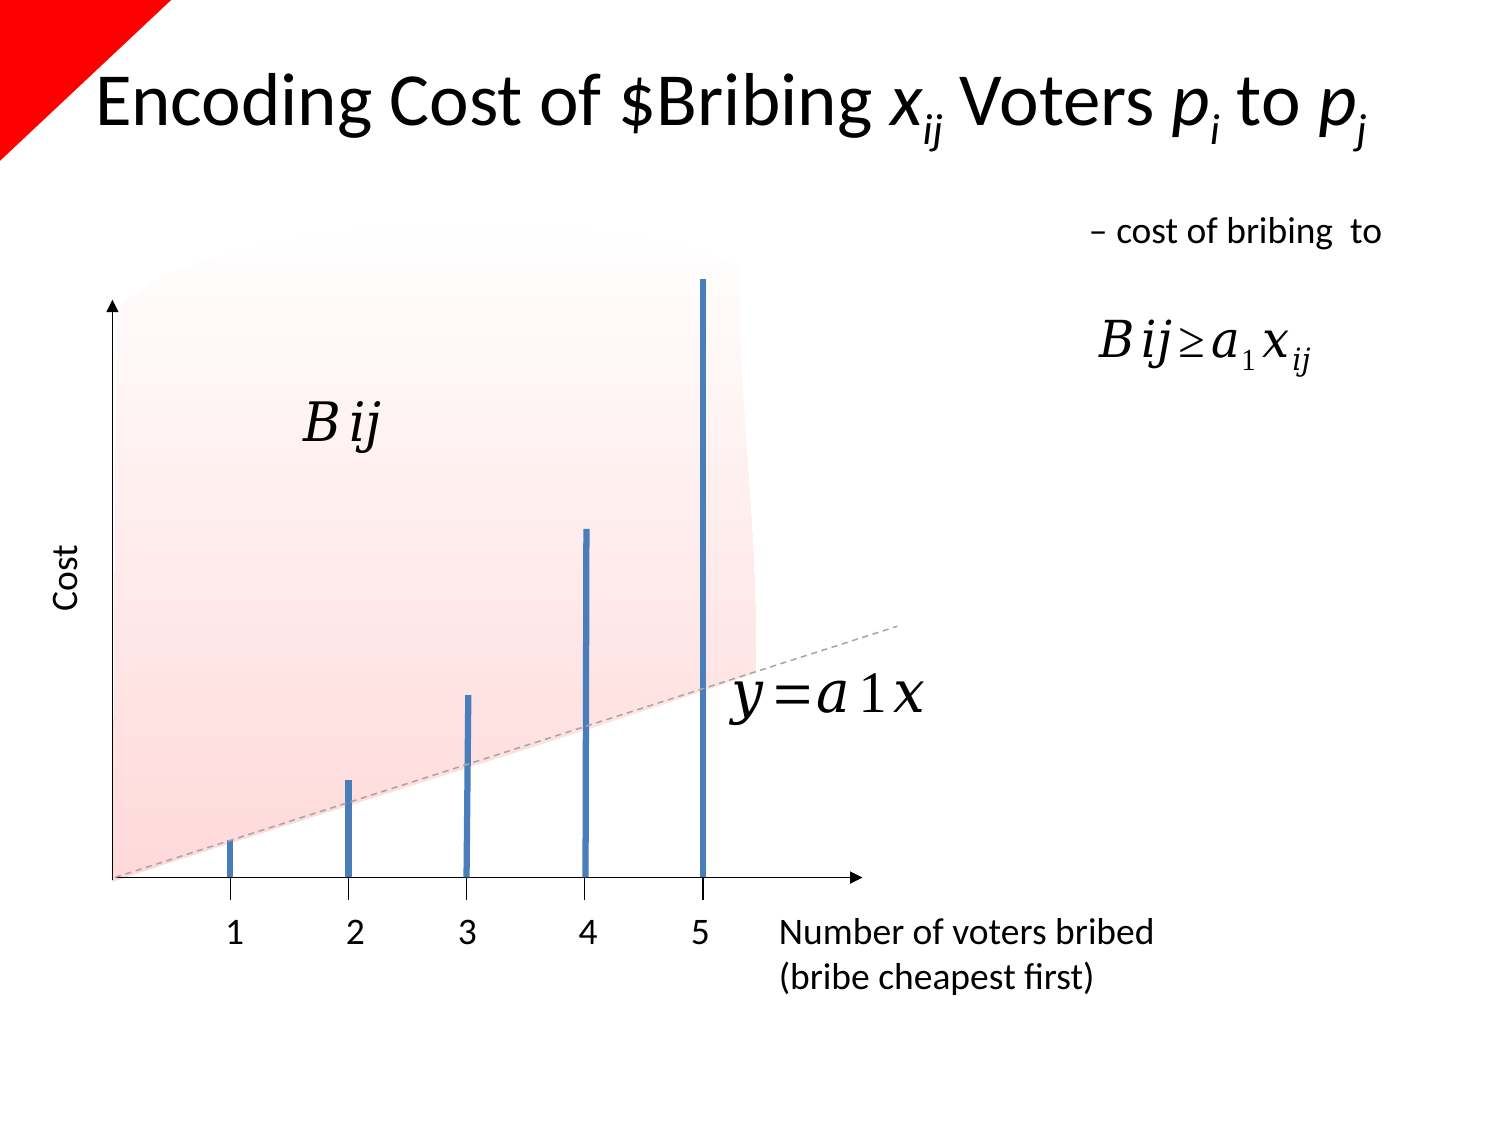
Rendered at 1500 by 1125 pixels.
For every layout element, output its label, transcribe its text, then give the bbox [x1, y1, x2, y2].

title Encoding Cost of $Bribing xij Voters pi to pj [79, 42, 1430, 161]
text_box [116, 223, 758, 624]
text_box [115, 626, 898, 878]
text_box Cost [32, 529, 92, 626]
text_box Number of voters bribed (bribe cheapest first) [764, 899, 1171, 1005]
text_box 1 2 3 4 5 [210, 899, 727, 960]
